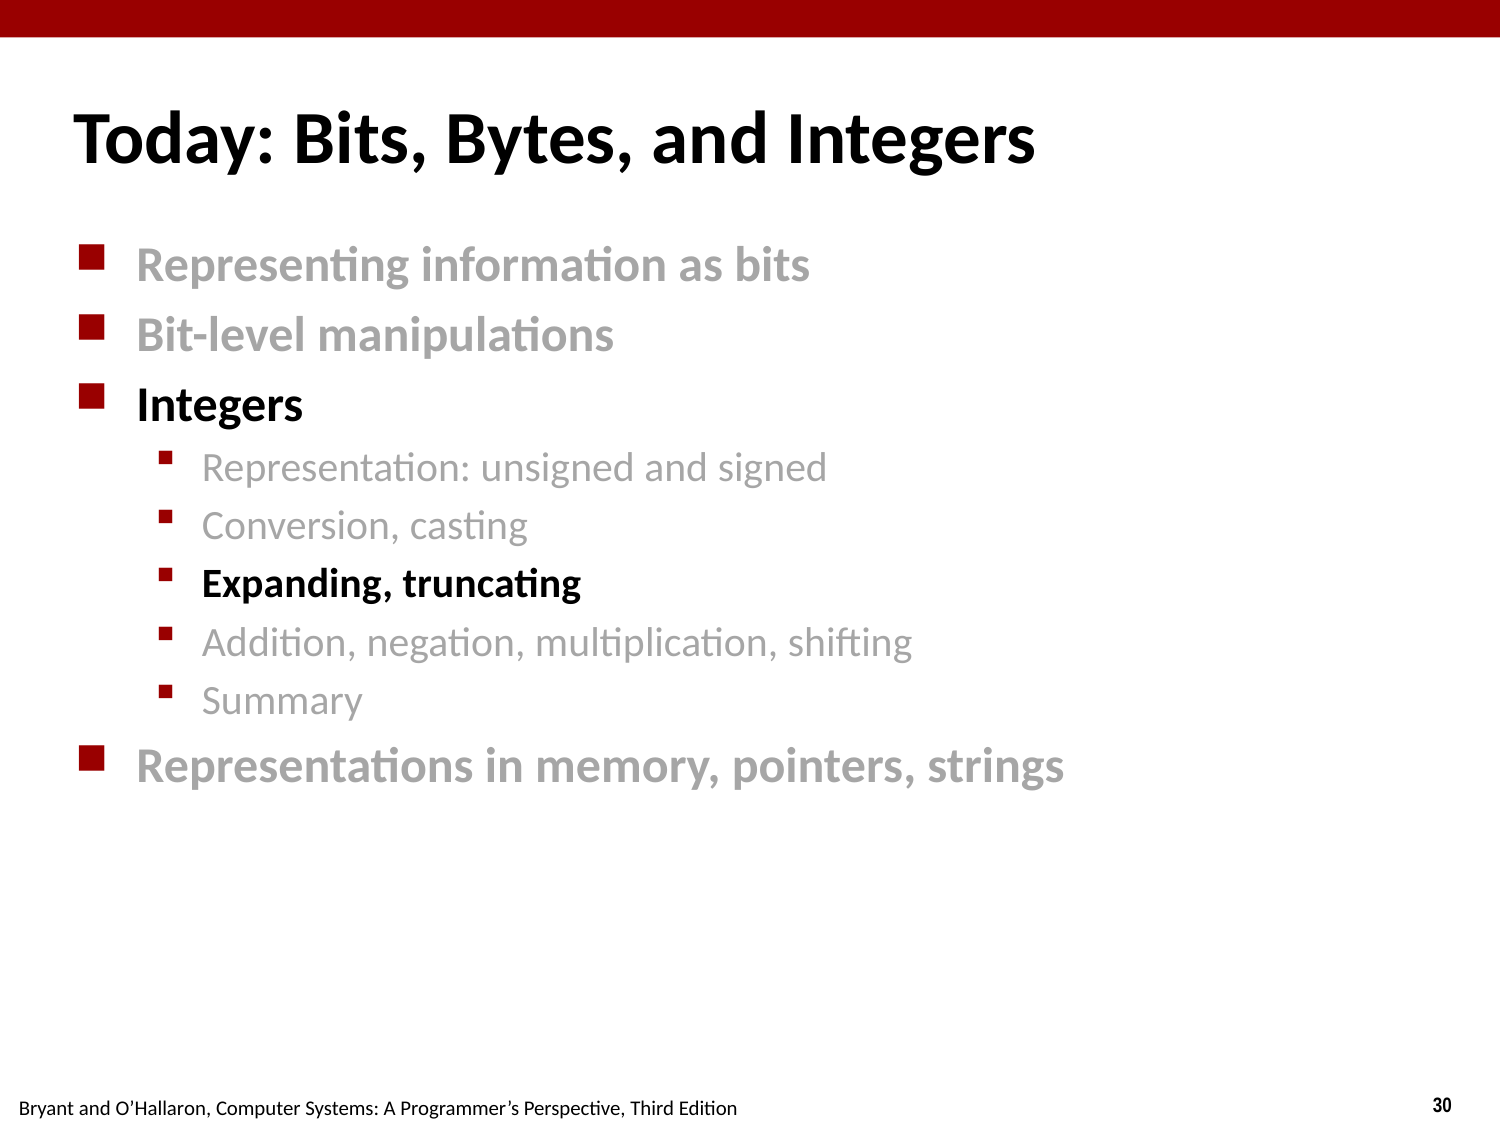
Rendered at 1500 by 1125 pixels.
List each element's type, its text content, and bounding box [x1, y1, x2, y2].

title Today: Bits, Bytes, and Integers [58, 71, 1305, 197]
list Representing information as bits Bit-level manipulations Integers Representation: unsigned and signed Conversion, casting Expanding, truncating Addition, negation, multiplication, shifting Summary Representations in memory, pointers, strings [64, 223, 1361, 1040]
